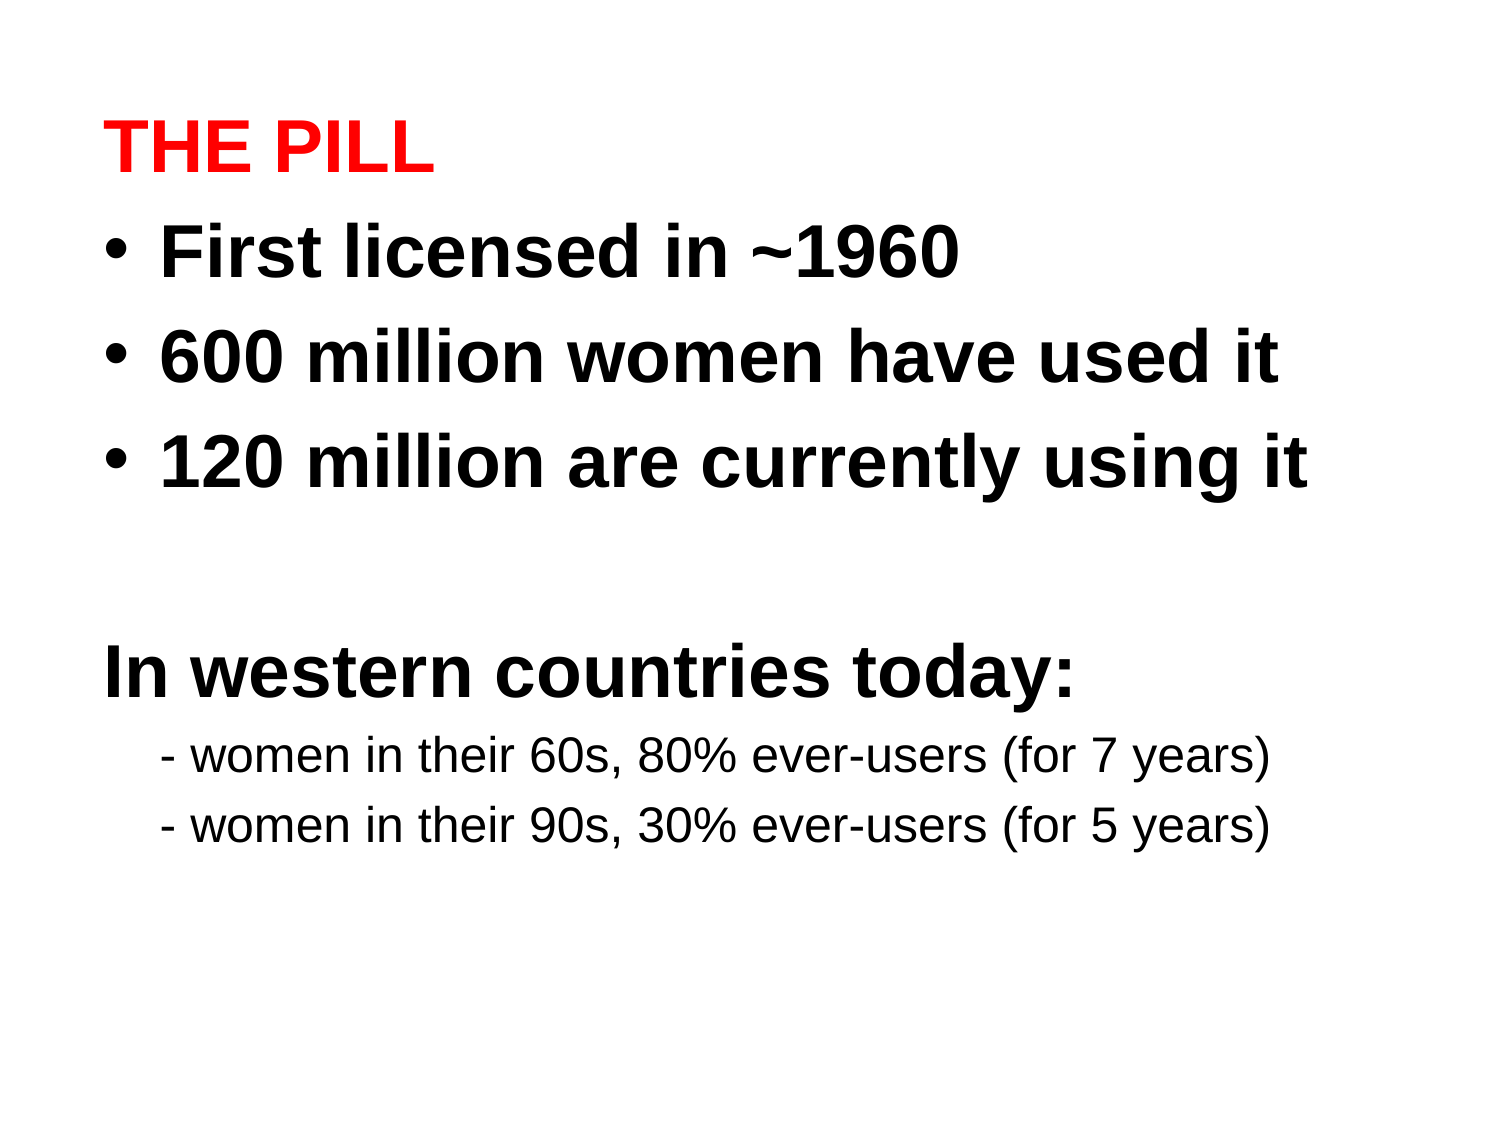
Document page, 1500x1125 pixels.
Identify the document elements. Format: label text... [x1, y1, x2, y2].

list THE PILL First licensed in ~1960 600 million women have used it 120 million are currently using it In western countries today: - women in their 60s, 80% ever-users (for 7 years) - women in their 90s, 30% ever-users (for 5 years) [88, 90, 1448, 882]
